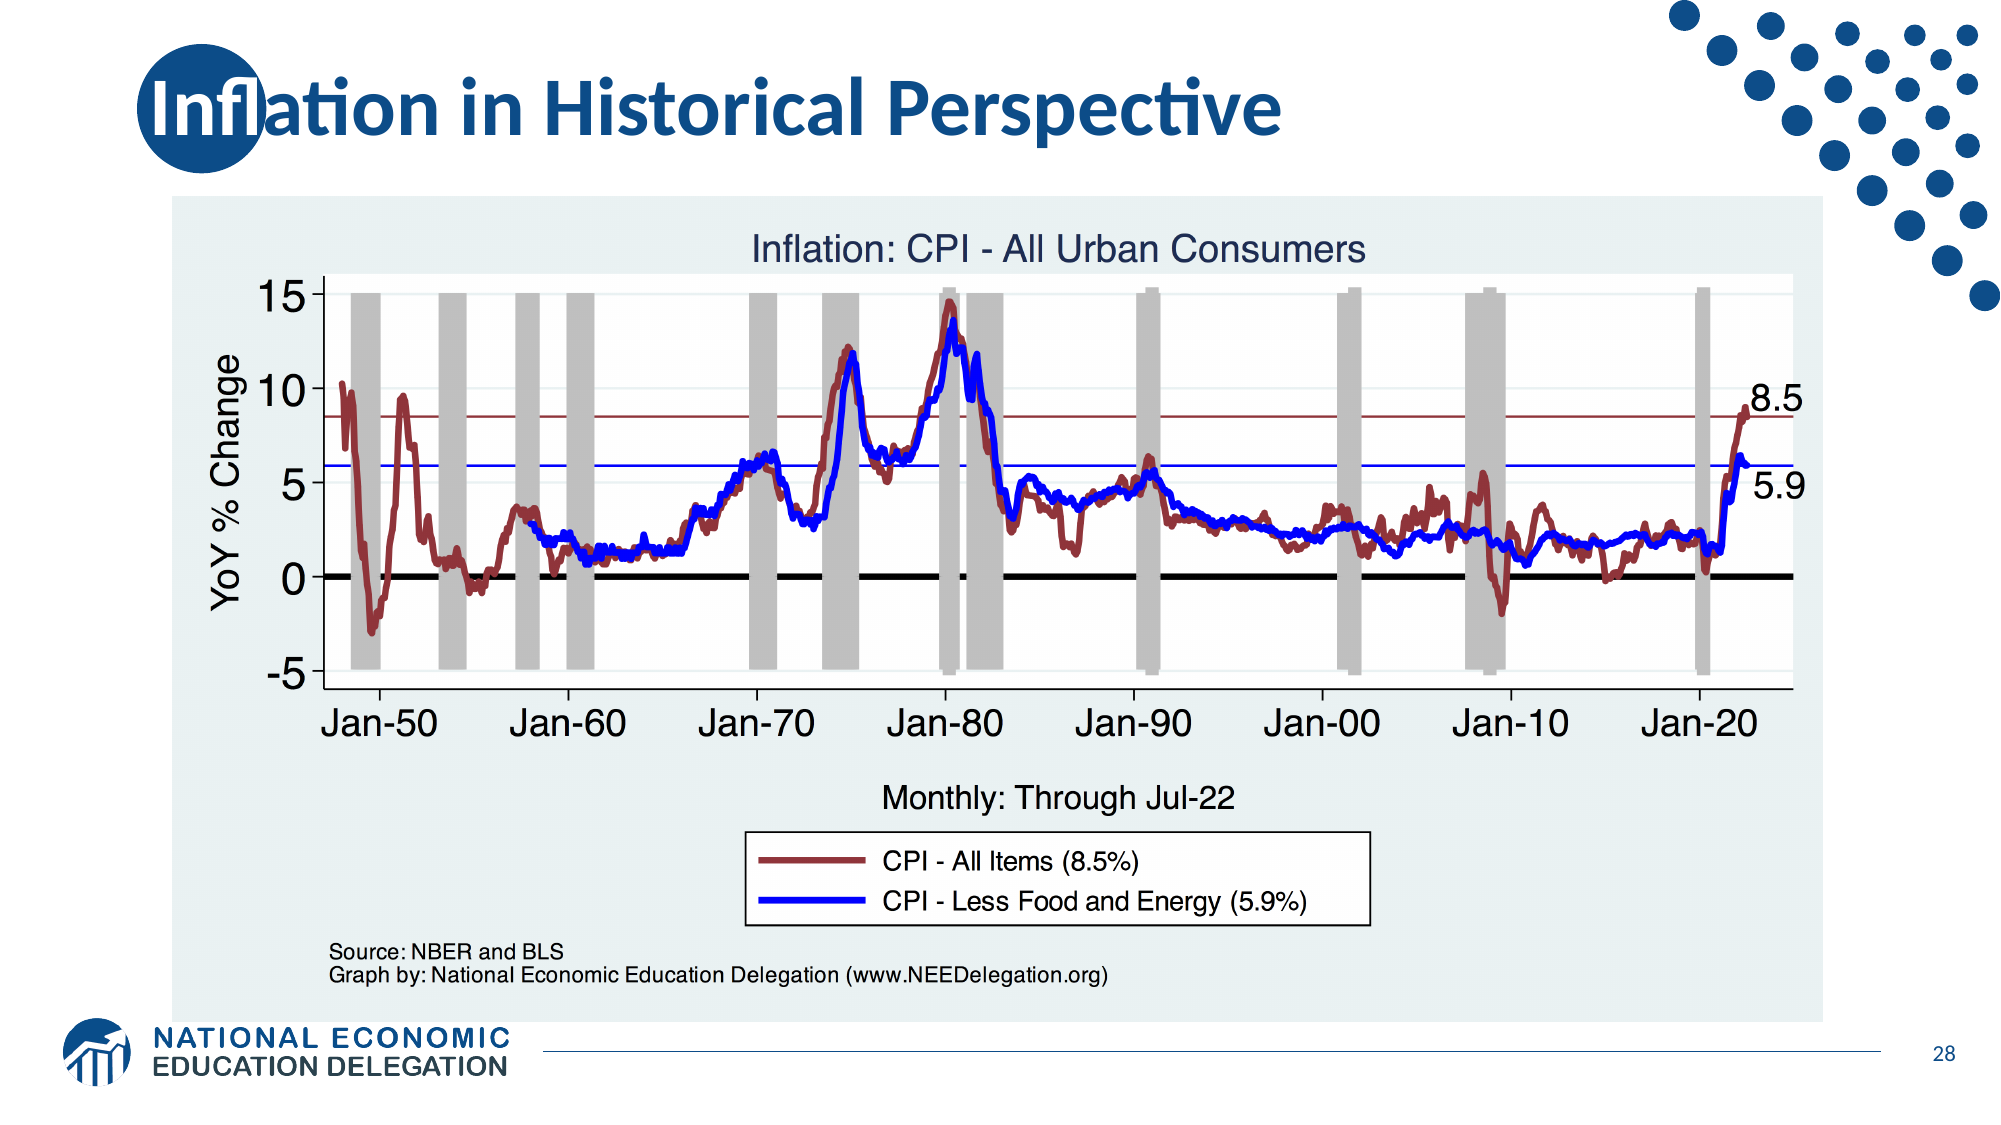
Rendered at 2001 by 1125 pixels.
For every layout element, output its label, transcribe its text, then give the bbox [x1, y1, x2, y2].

slide_number 28 [1521, 1022, 1972, 1082]
title Inflation in Historical Perspective [134, 0, 1860, 218]
picture [55, 1013, 520, 1091]
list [172, 196, 1823, 1022]
